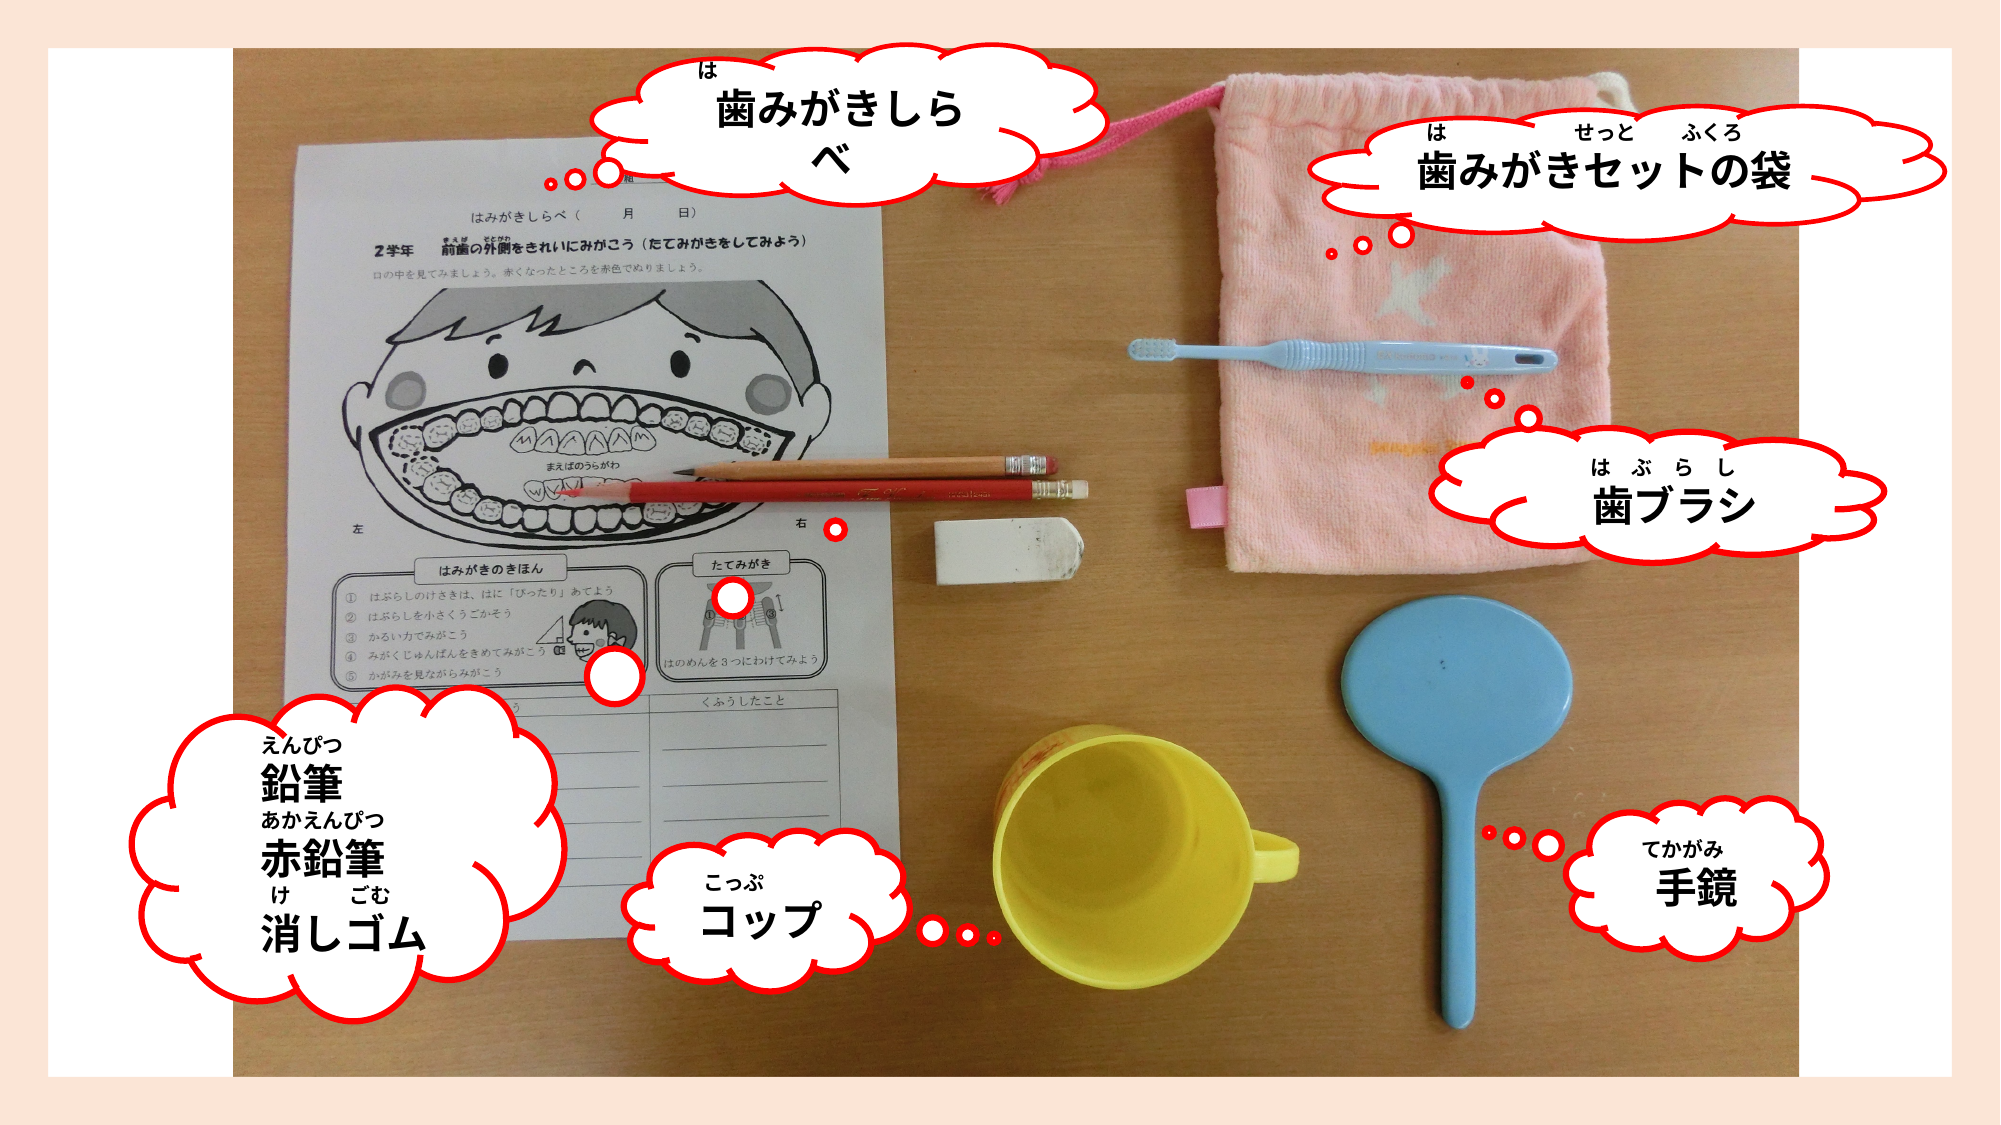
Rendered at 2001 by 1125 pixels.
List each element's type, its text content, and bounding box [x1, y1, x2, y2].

text_box [0, 0, 2000, 1125]
picture [232, 44, 1800, 1081]
text_box てかがみ 手鏡 [1800, 818, 1828, 910]
text_box えんぴつ 鉛筆 あかえんぴつ 赤鉛筆 け ごむ 消しゴム [130, 716, 232, 999]
text_box は ぶ ら し 歯ブラシ [1800, 440, 1886, 550]
text_box は せっと ふくろ 歯みがきセットの袋 [1800, 106, 1945, 224]
